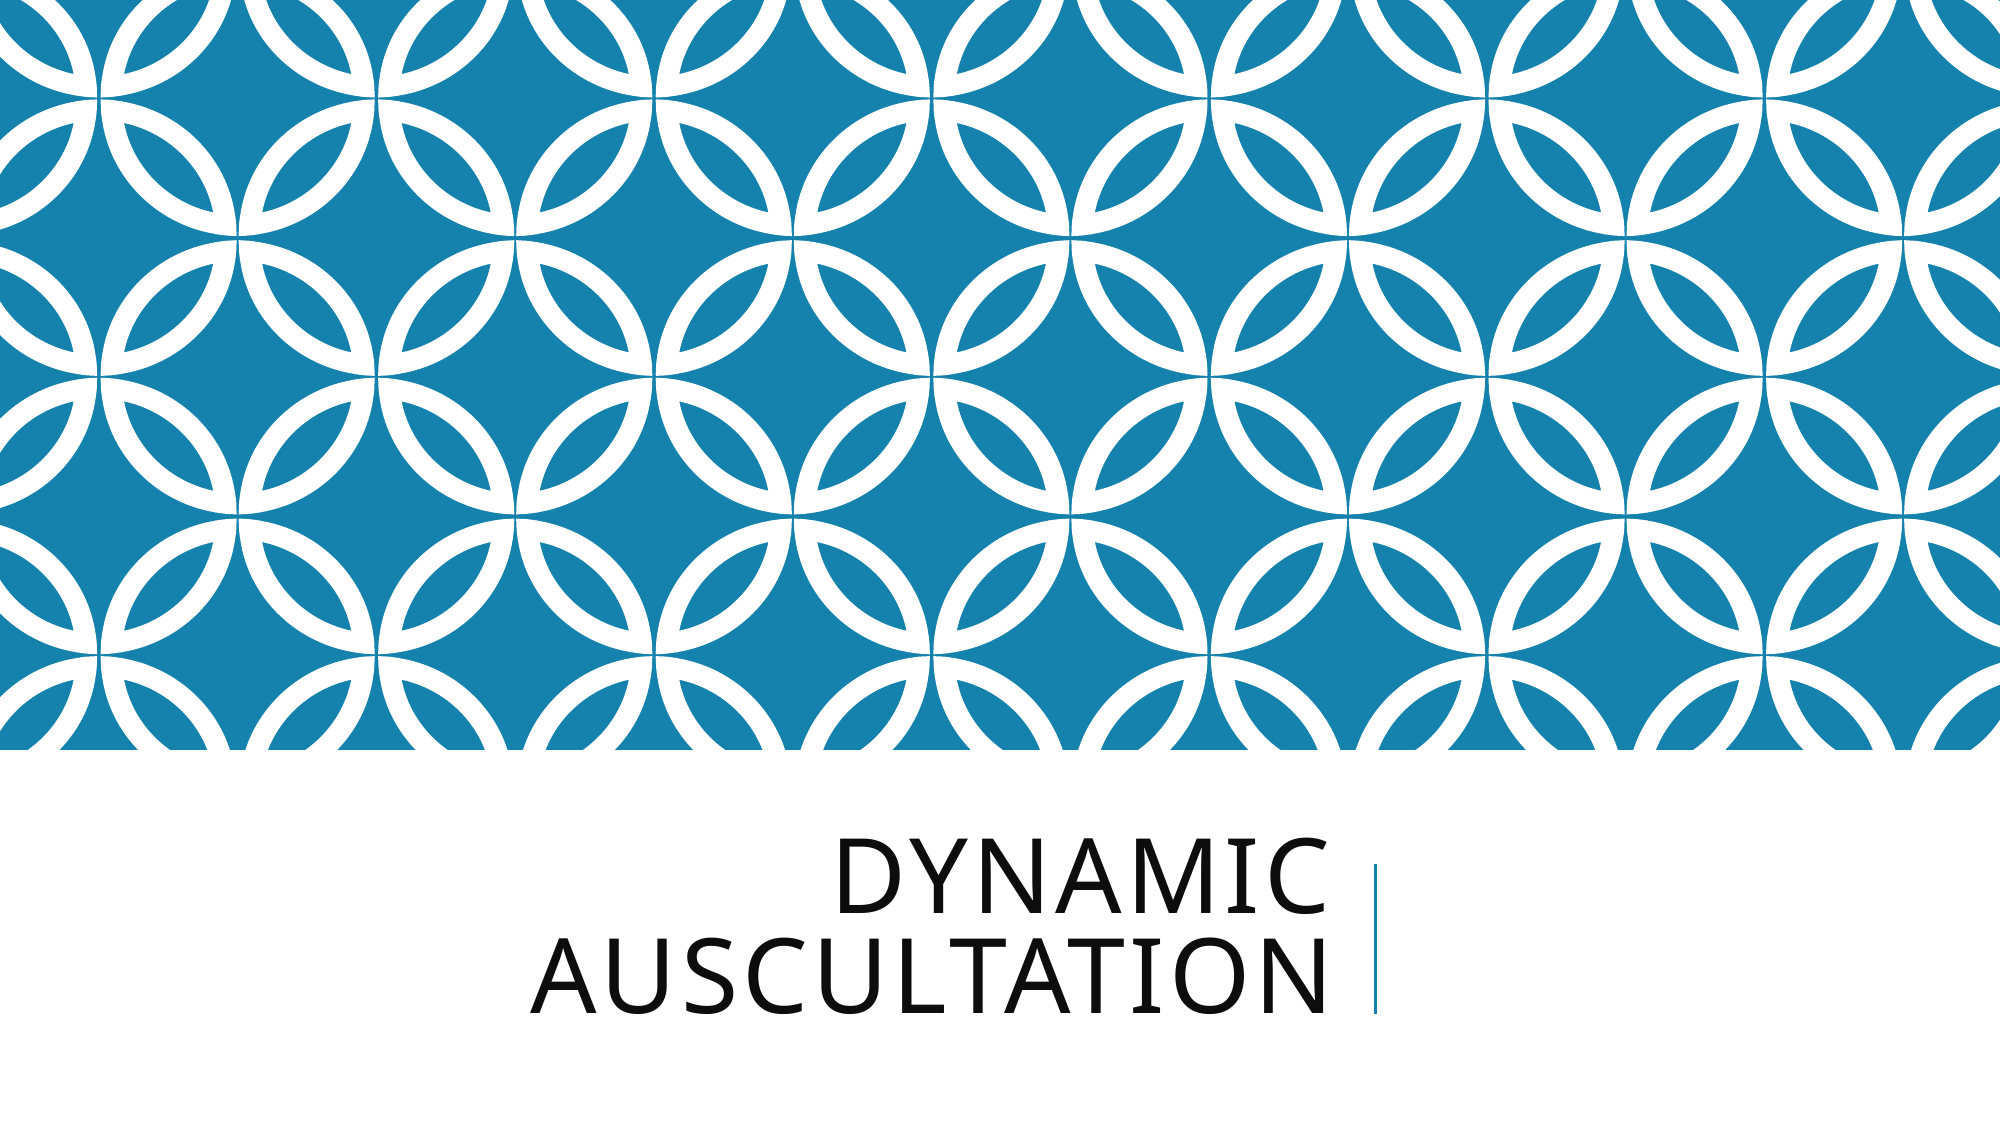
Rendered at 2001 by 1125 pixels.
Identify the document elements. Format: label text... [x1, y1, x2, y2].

title DYNAMIC AUSCULTATION [75, 813, 1350, 1054]
